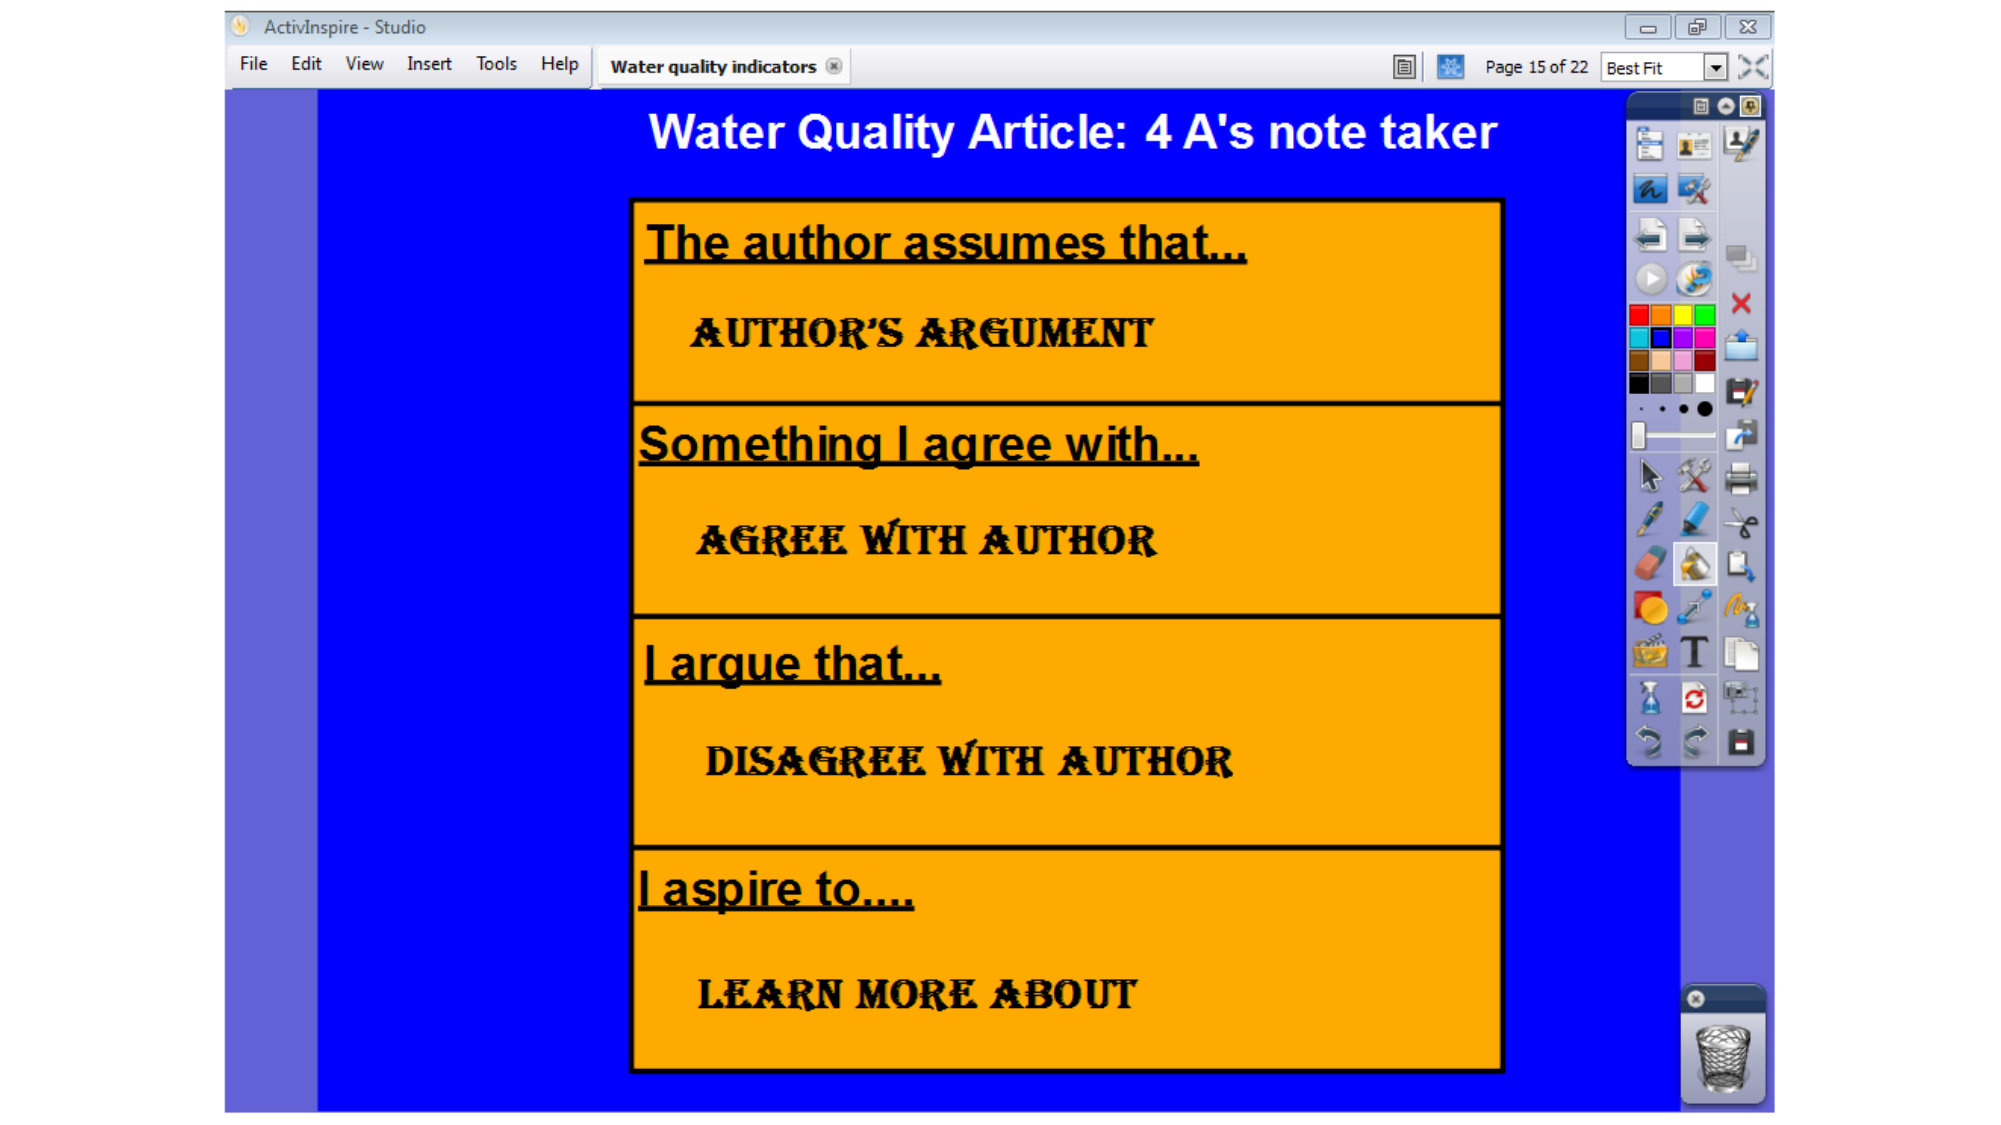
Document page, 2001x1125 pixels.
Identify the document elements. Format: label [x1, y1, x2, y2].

picture [213, 0, 1787, 1125]
